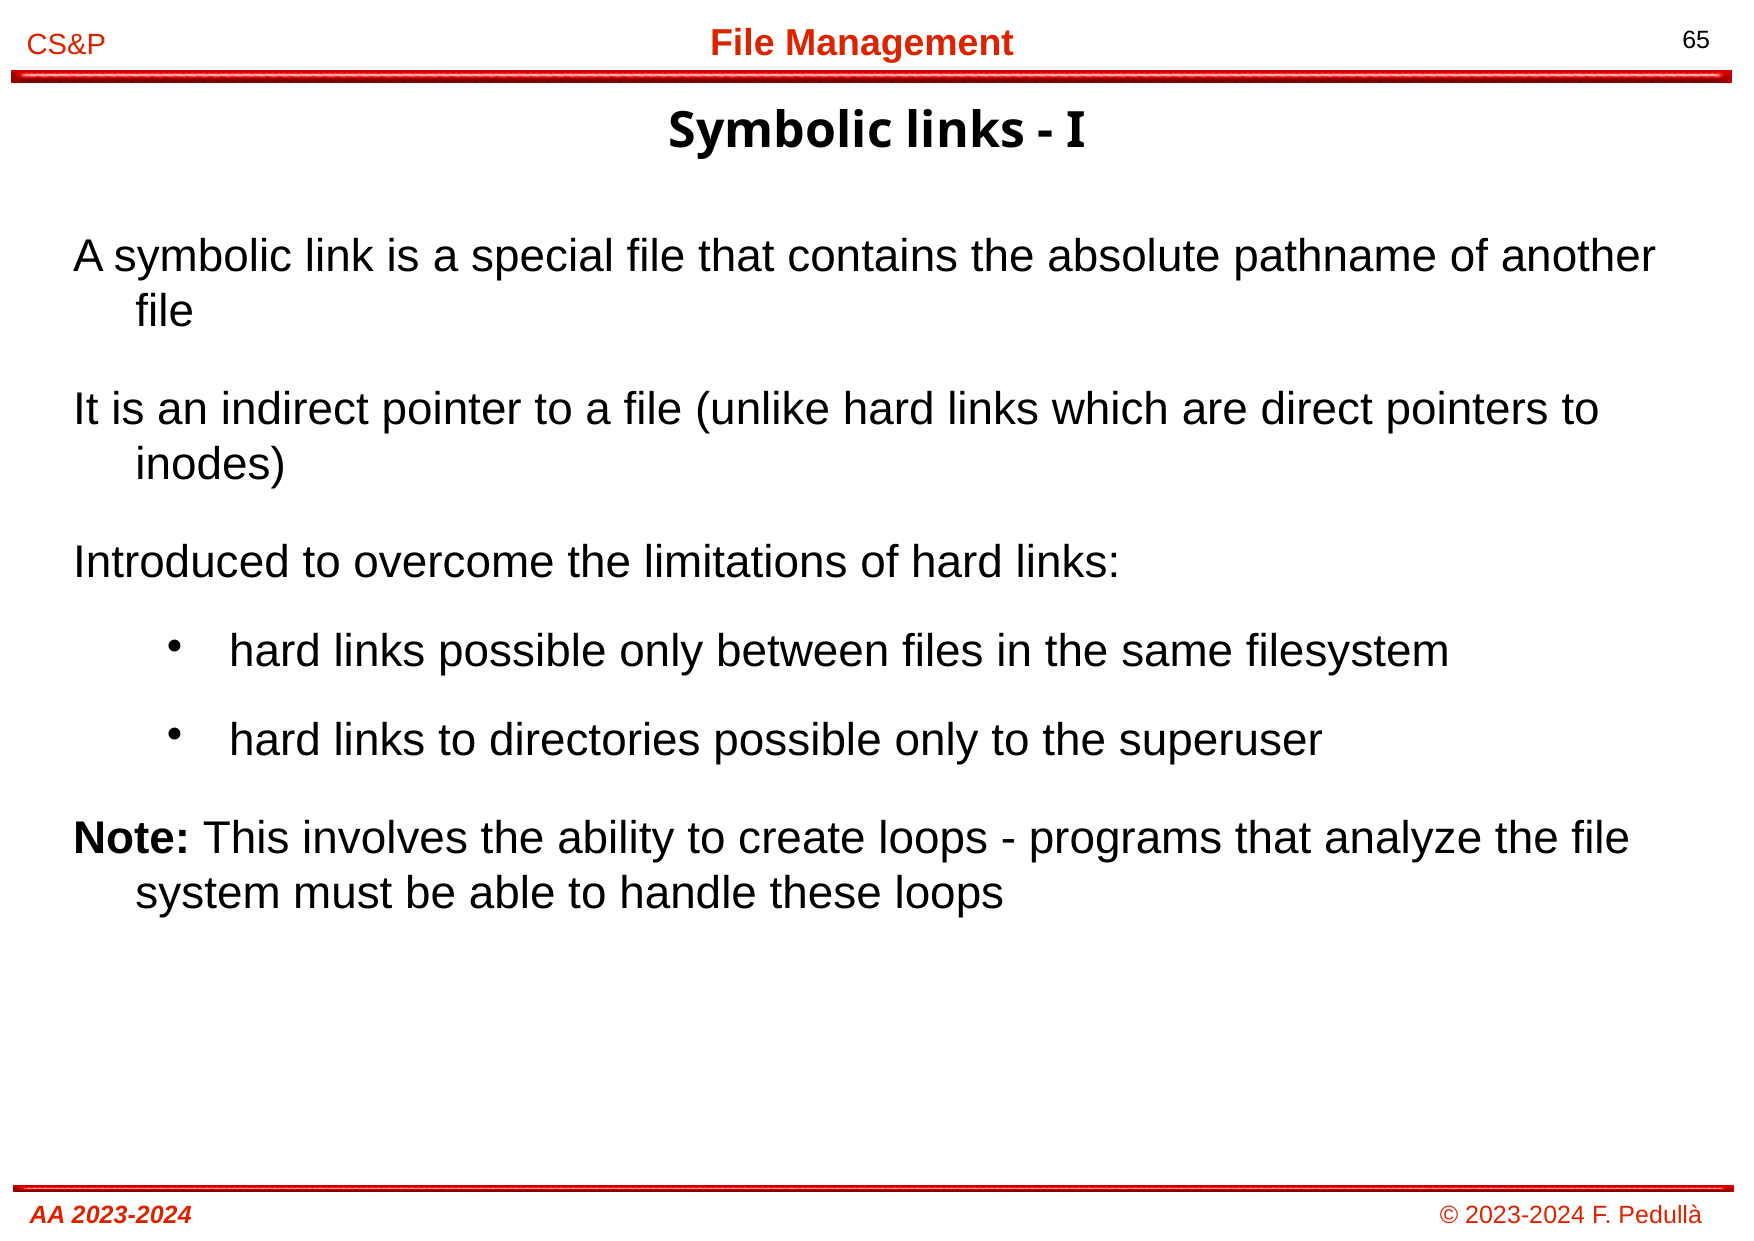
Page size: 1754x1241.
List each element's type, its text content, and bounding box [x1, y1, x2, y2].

list A symbolic link is a special file that contains the absolute pathname of another file It is an indirect pointer to a file (unlike hard links which are direct pointers to inodes) Introduced to overcome the limitations of hard links: hard links possible only between files in the same filesystem hard links to directories possible only to the superuser Note: This involves the ability to create loops - programs that analyze the file system must be able to handle these loops [58, 218, 1696, 1034]
picture [11, 70, 1732, 83]
picture [13, 1185, 1734, 1192]
title Symbolic links - I [454, 84, 1301, 179]
